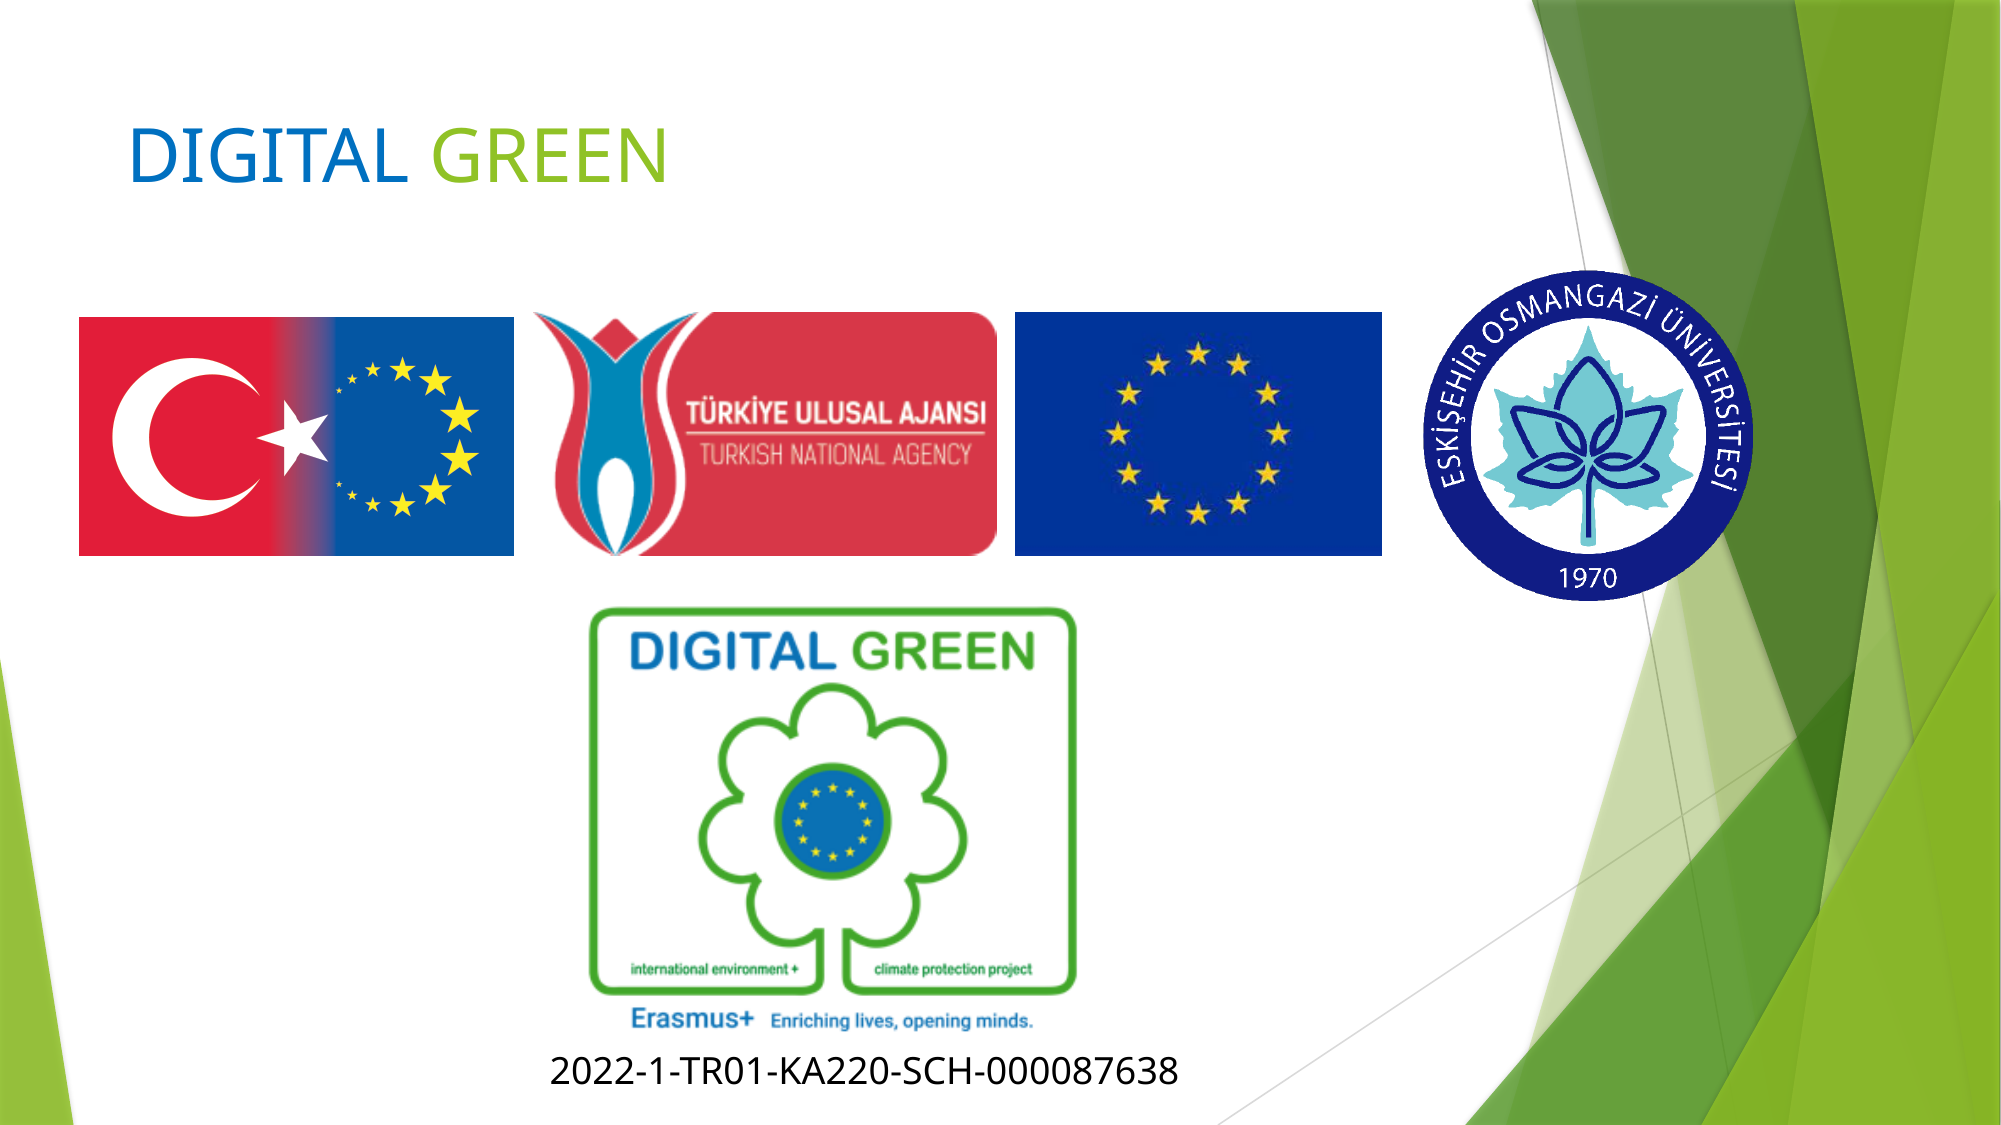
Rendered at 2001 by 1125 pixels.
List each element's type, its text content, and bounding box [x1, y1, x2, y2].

picture [1418, 266, 1759, 601]
picture [1015, 311, 1382, 557]
picture [579, 599, 1090, 1041]
title DIGITAL GREEN [111, 99, 1522, 317]
picture [79, 316, 515, 556]
picture [532, 311, 998, 557]
text_box 2022-1-TR01-KA220-SCH-000087638 [534, 1039, 1195, 1100]
